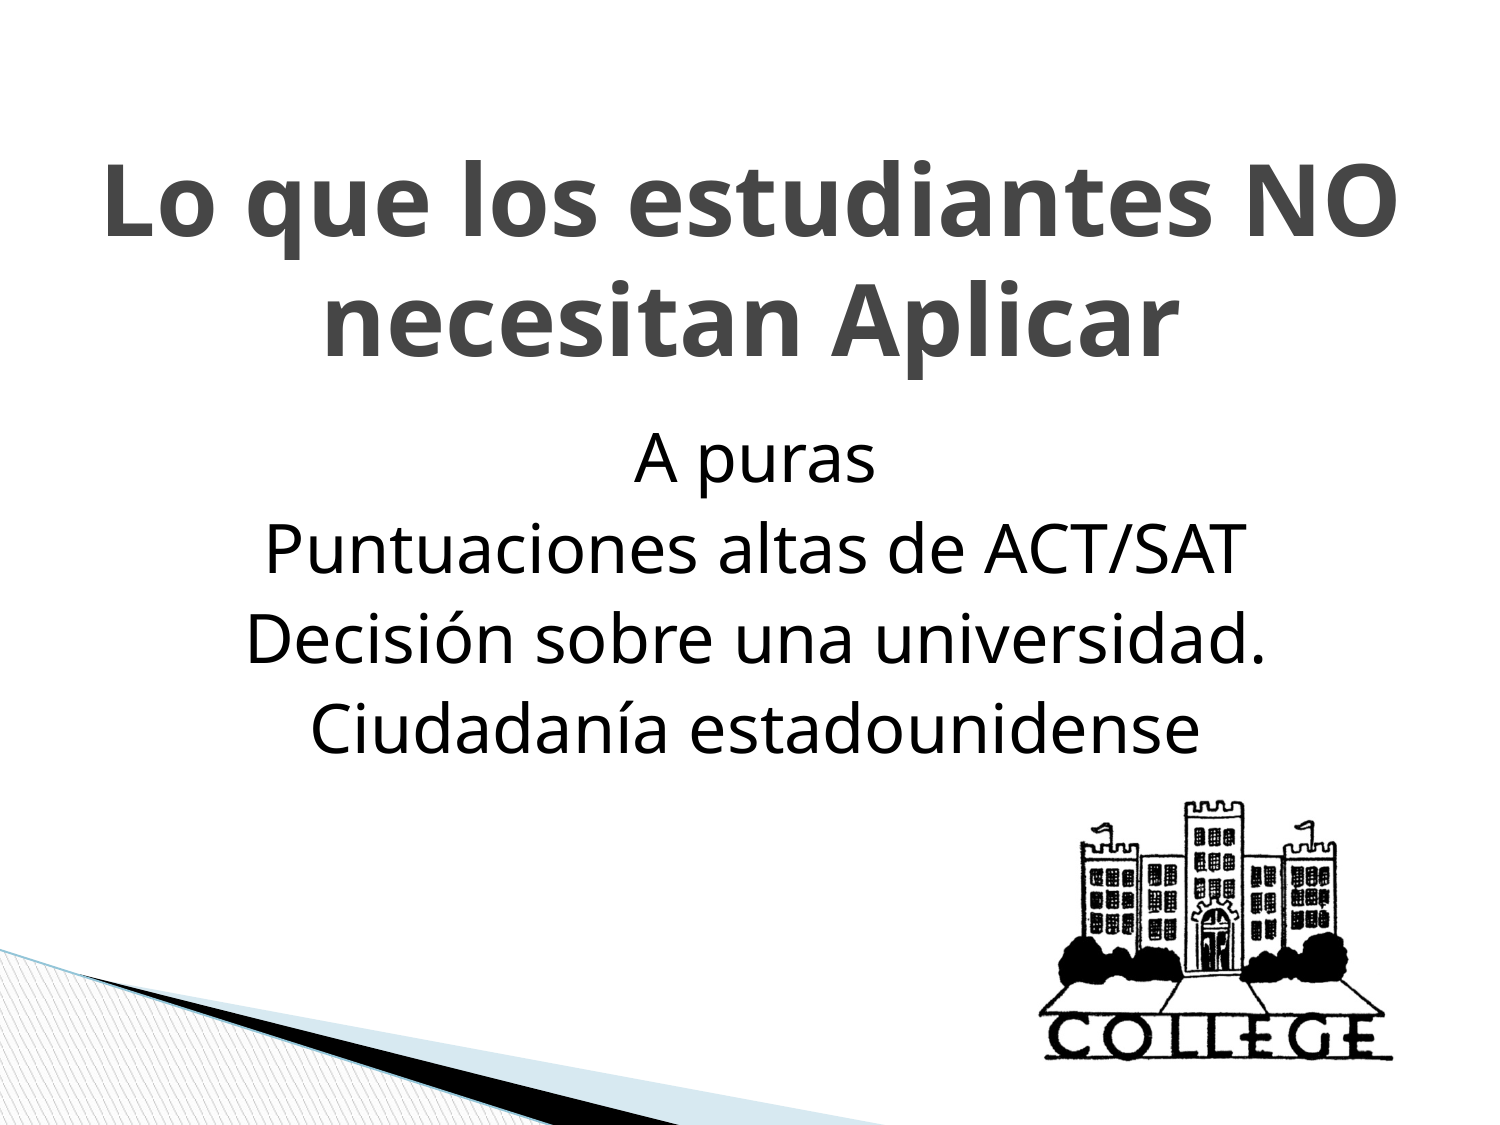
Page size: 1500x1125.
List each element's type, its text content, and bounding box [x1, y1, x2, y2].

list A puras Puntuaciones altas de ACT/SAT Decisión sobre una universidad. Ciudadanía estadounidense [147, 407, 1347, 776]
picture [1037, 799, 1396, 1063]
title Lo que los estudiantes NO necesitan Aplicar [51, 162, 1453, 350]
